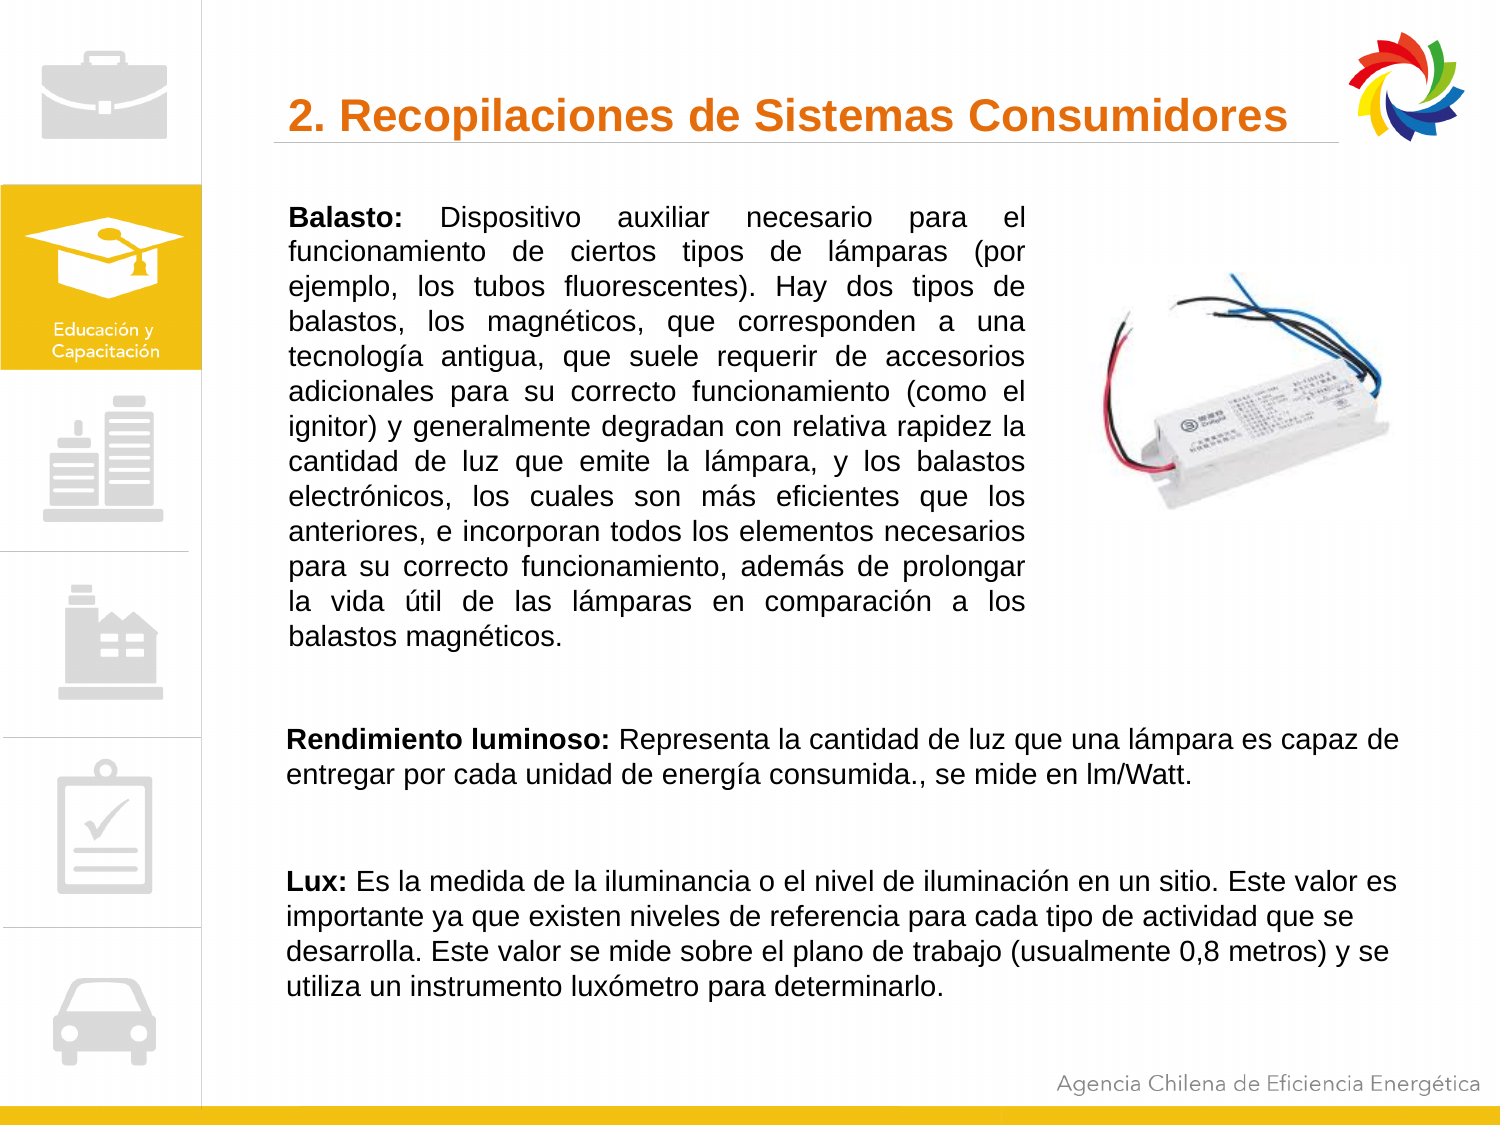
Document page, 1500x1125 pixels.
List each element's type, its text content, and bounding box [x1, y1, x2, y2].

text_box Rendimiento luminoso: Representa la cantidad de luz que una lámpara es capaz de entregar por cada unidad de energía consumida., se mide en lm/Watt. Lux: Es la medida de la iluminancia o el nivel de iluminación en un sitio. Este valor es importante ya que existen niveles de referencia para cada tipo de actividad que se desarrolla. Este valor se mide sobre el plano de trabajo (usualmente 0,8 metros) y se utiliza un instrumento luxómetro para determinarlo. [271, 713, 1423, 1125]
picture [0, 0, 1500, 1125]
title 2. Recopilaciones de Sistemas Consumidores [273, 78, 1353, 146]
list Balasto: Dispositivo auxiliar necesario para el funcionamiento de ciertos tipos de lámparas (por ejemplo, los tubos fluorescentes). Hay dos tipos de balastos, los magnéticos, que corresponden a una tecnología antigua, que suele requerir de accesorios adicionales para su correcto funcionamiento (como el ignitor) y generalmente degradan con relativa rapidez la cantidad de luz que emite la lámpara, y los balastos electrónicos, los cuales son más eficientes que los anteriores, e incorporan todos los elementos necesarios para su correcto funcionamiento, además de prolongar la vida útil de las lámparas en comparación a los balastos magnéticos. [273, 190, 1042, 713]
